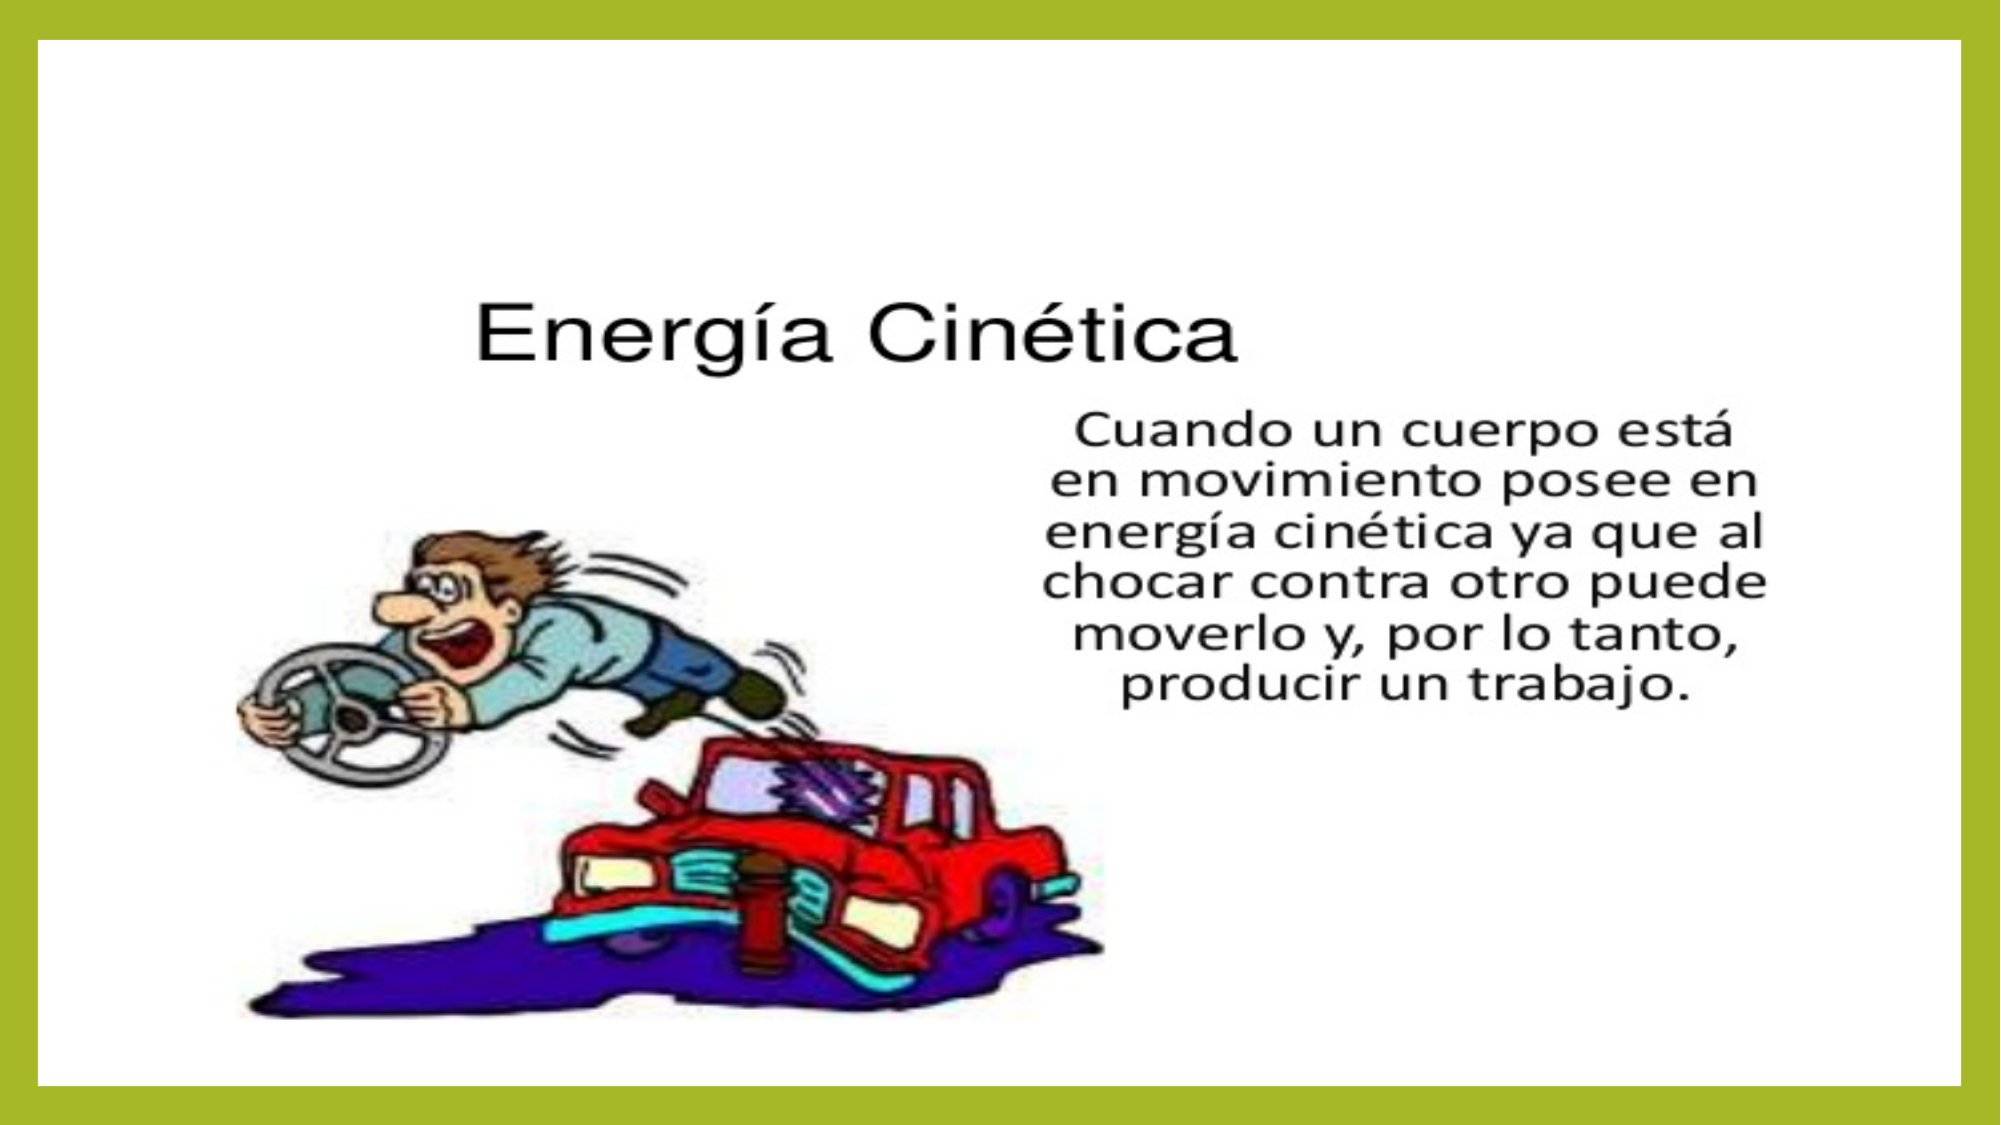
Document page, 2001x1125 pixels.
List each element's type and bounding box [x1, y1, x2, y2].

picture [171, 93, 1870, 1051]
